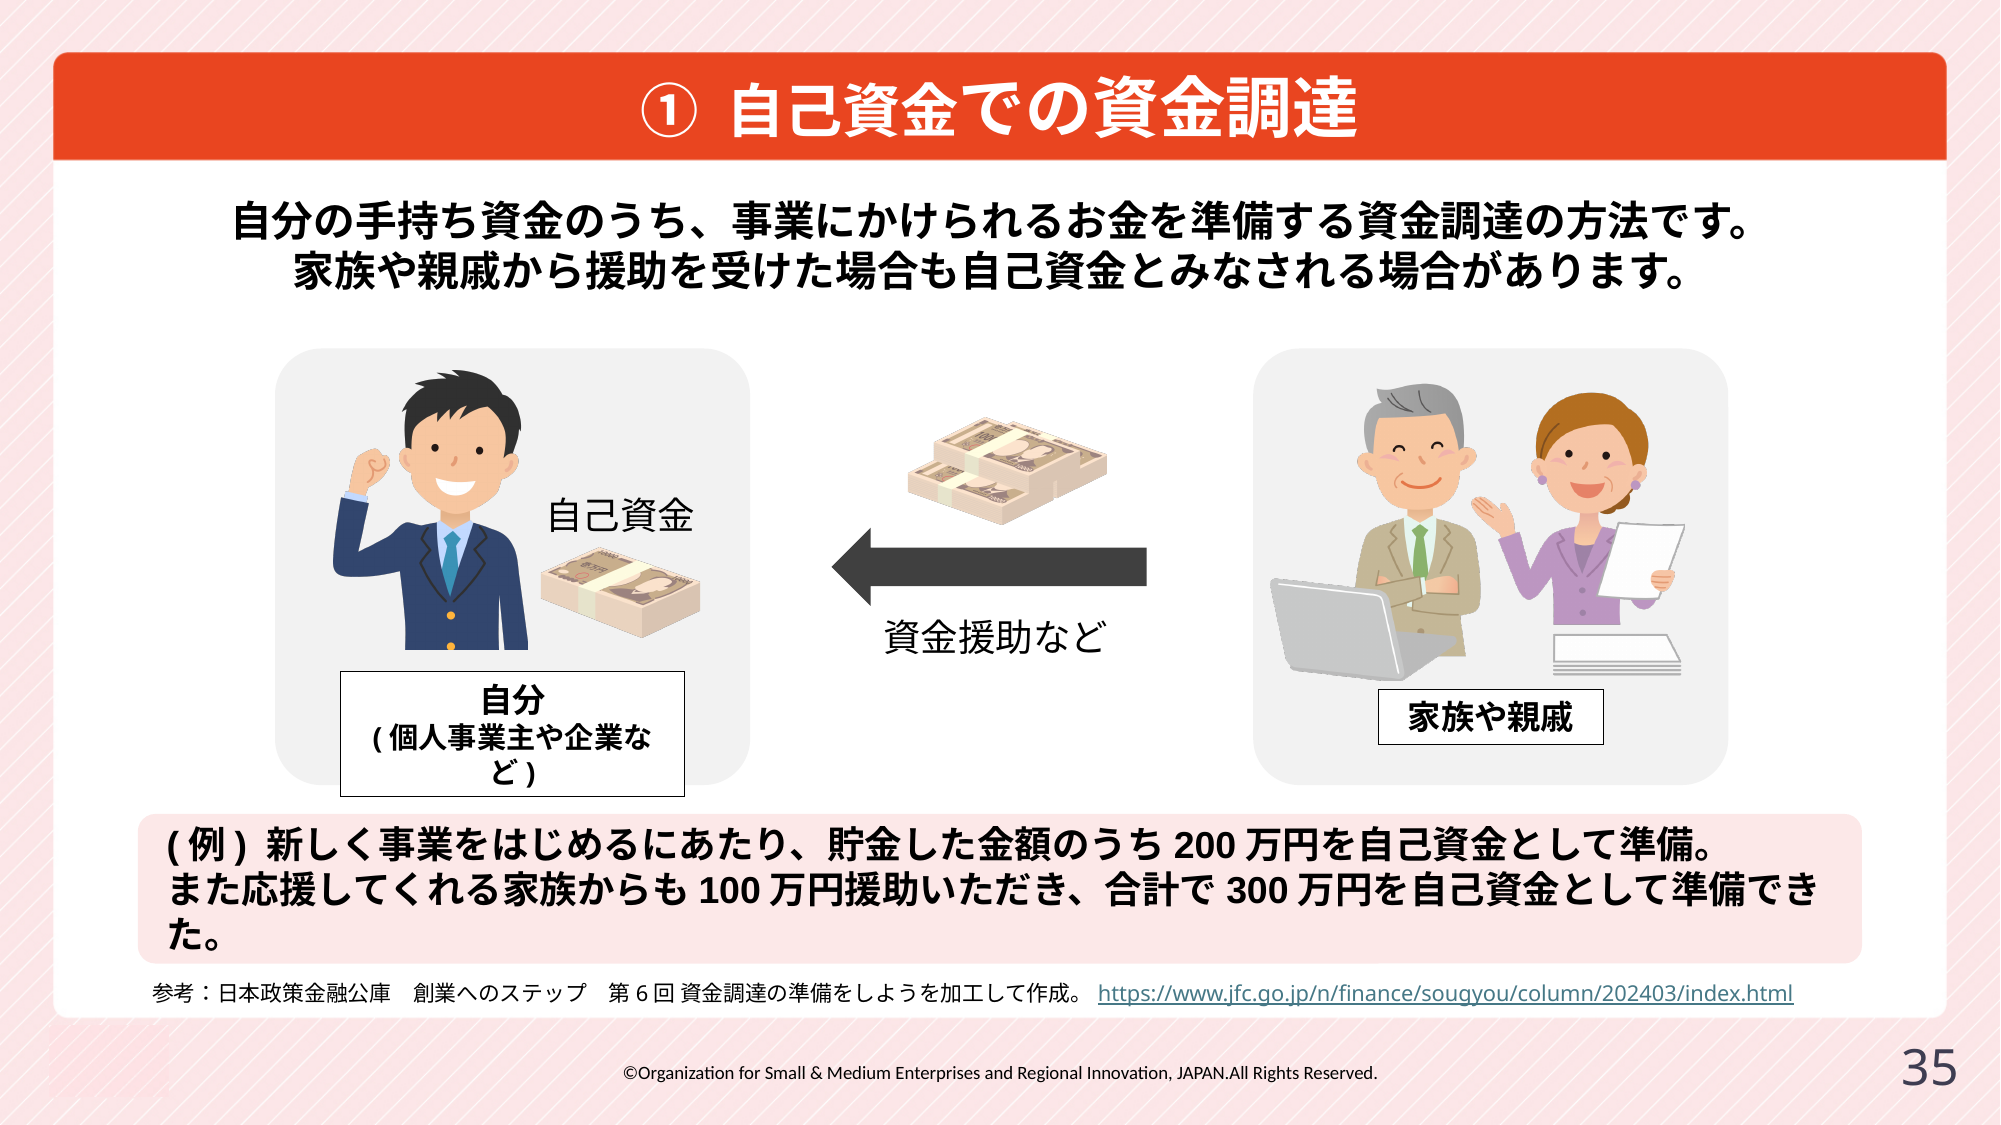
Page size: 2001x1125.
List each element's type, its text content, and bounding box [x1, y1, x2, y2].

title ① 自己資金での資金調達 [137, 58, 1863, 155]
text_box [833, 530, 1146, 668]
text_box (例) 新しく事業をはじめるにあたり、貯金した金額のうち200万円を自己資金として準備。 また応援してくれる家族からも100万円援助いただき、合計で300万円を自己資金として準備できた。 [136, 812, 1864, 966]
text_box 家族や親戚 [1378, 689, 1604, 745]
text_box [1251, 346, 1730, 787]
text_box 参考：日本政策金融公庫 創業へのステップ 第6回 資金調達の準備をしようを加工して作成。https://www.jfc.go.jp/n/finance/sougyou/column/202403/index.html [137, 972, 1877, 1017]
text_box 自分の手持ち資金のうち、事業にかけられるお金を準備する資金調達の方法です。 家族や親戚から援助を受けた場合も自己資金とみなされる場合があります。 [53, 187, 1948, 303]
text_box [273, 346, 752, 787]
text_box 自分 (個人事業主や企業など) [340, 671, 685, 797]
picture [0, 0, 2000, 1125]
text_box 自己資金 [529, 484, 741, 545]
